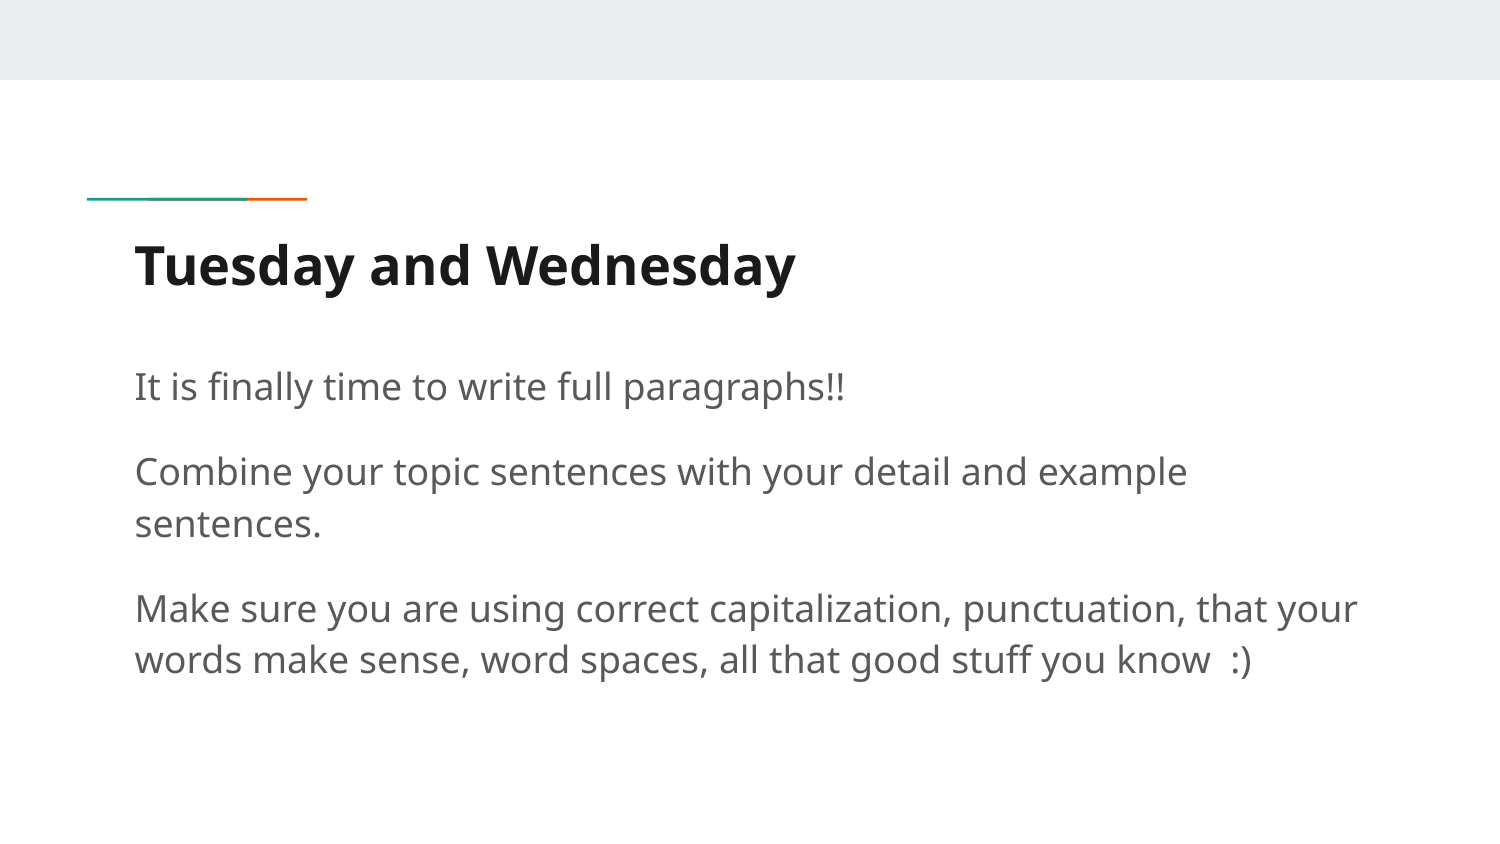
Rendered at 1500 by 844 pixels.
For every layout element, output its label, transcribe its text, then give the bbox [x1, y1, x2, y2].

title Tuesday and Wednesday [119, 216, 1381, 305]
list It is finally time to write full paragraphs!! Combine your topic sentences with your detail and example sentences. Make sure you are using correct capitalization, punctuation, that your words make sense, word spaces, all that good stuff you know :) [119, 341, 1381, 712]
